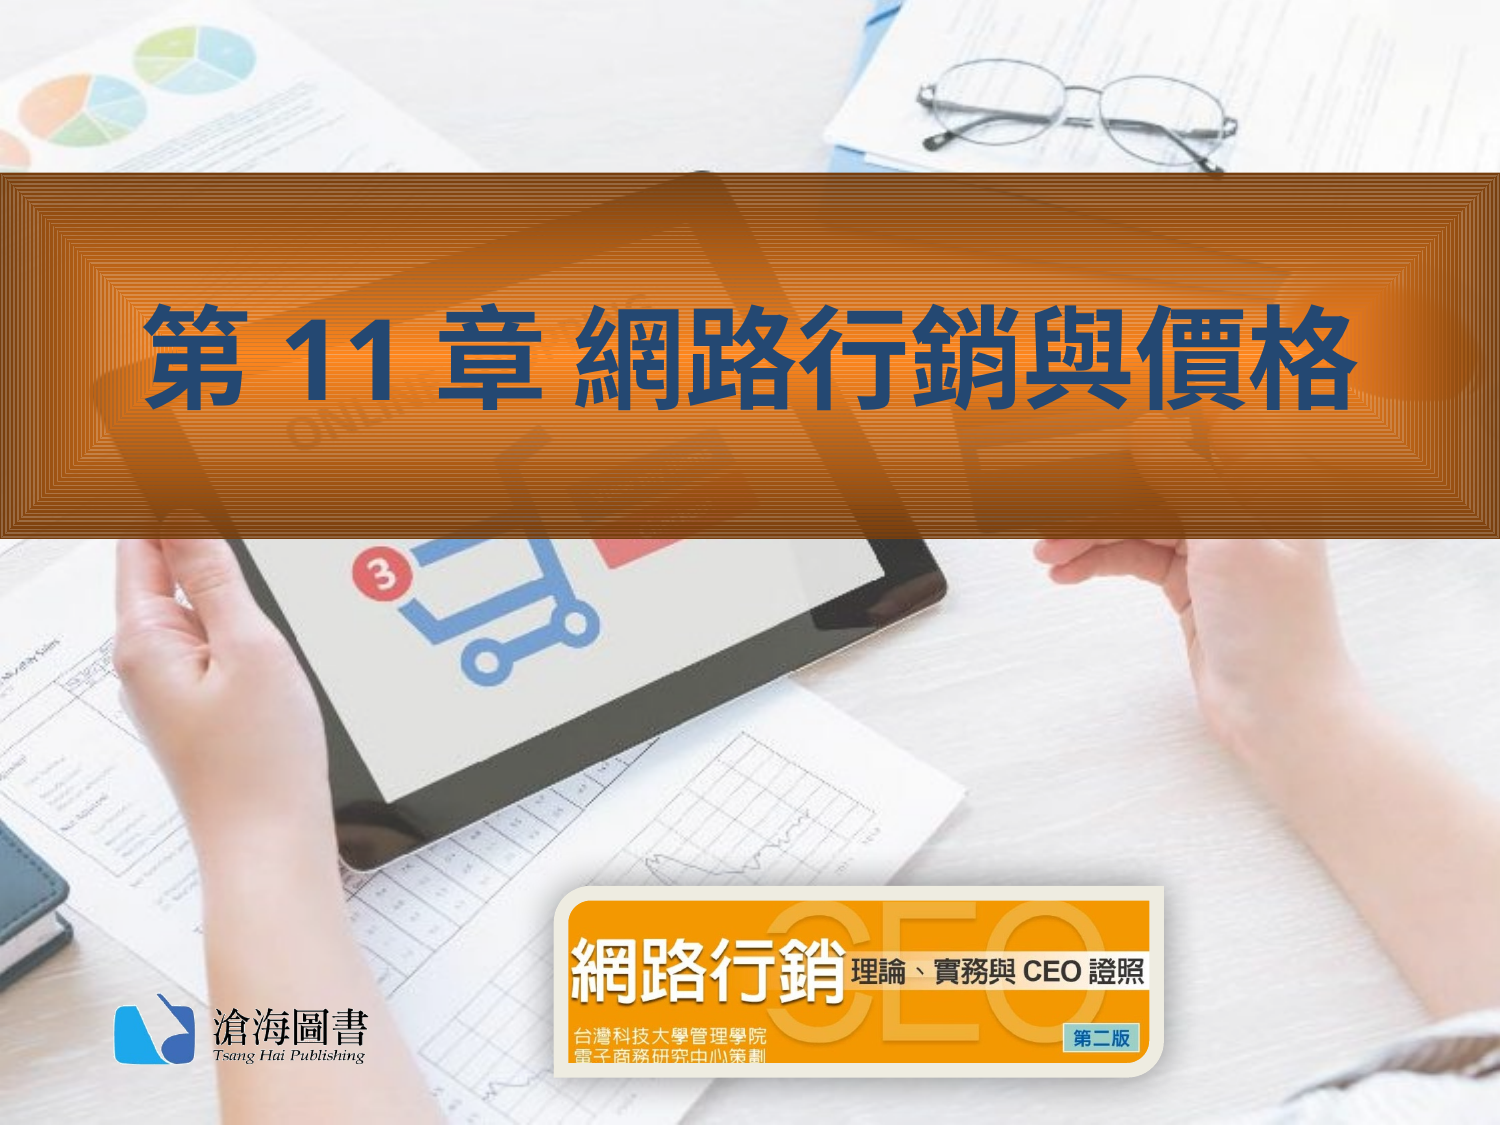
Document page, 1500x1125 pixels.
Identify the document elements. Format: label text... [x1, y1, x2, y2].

picture [569, 901, 1149, 1063]
title 第11章 網路行銷與價格 [0, 172, 1500, 540]
picture [100, 975, 374, 1083]
